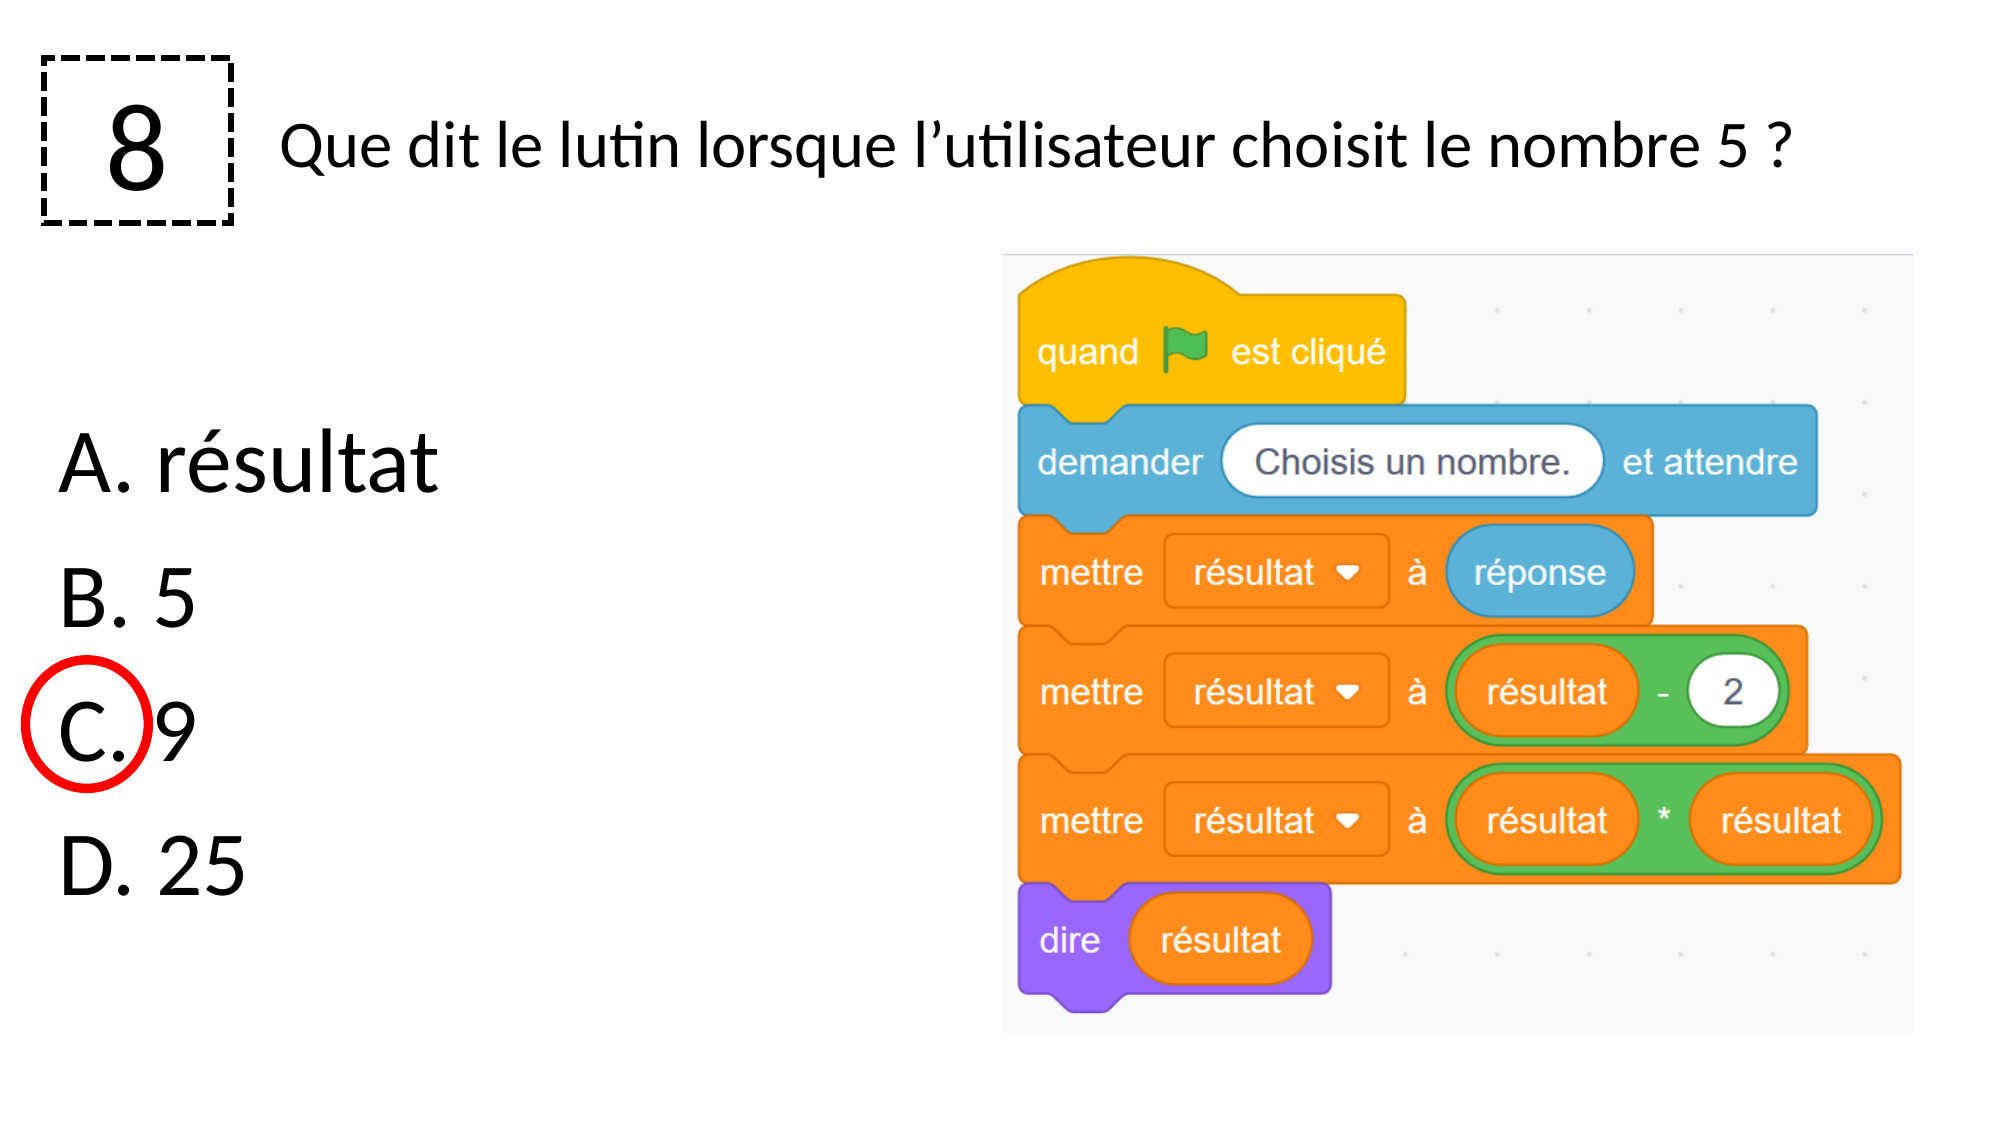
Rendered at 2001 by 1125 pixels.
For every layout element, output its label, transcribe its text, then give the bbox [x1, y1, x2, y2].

picture [1003, 254, 1913, 1033]
text_box A. résultat B. 5 C. 9 D. 25 [43, 386, 858, 922]
text_box Que dit le lutin lorsque l’utilisateur choisit le nombre 5 ? [264, 93, 1881, 189]
text_box [24, 658, 150, 790]
text_box 8 [43, 58, 232, 223]
